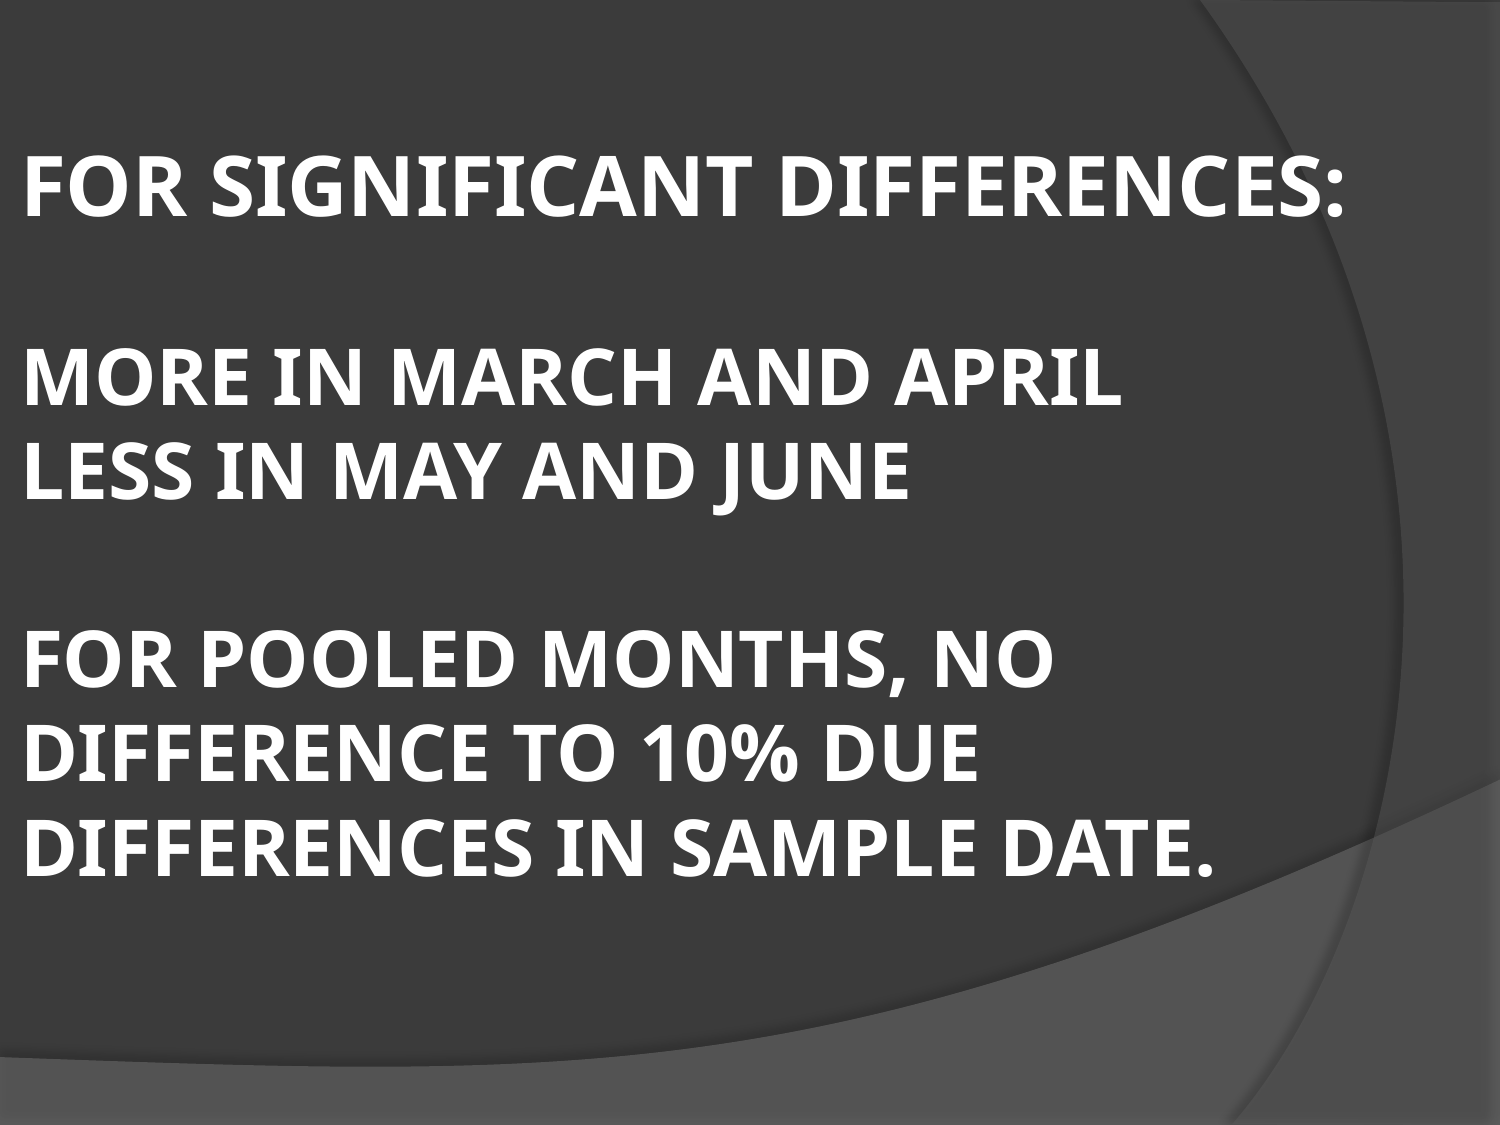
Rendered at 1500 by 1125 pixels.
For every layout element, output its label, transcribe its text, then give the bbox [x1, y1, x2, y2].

title FOR SIGNIFICANT DIFFERENCES: MORE IN MARCH AND APRIL LESS IN MAY AND JUNE FOR POOLED MONTHS, NO DIFFERENCE TO 10% DUE DIFFERENCES IN SAMPLE DATE. [12, 125, 1500, 1088]
